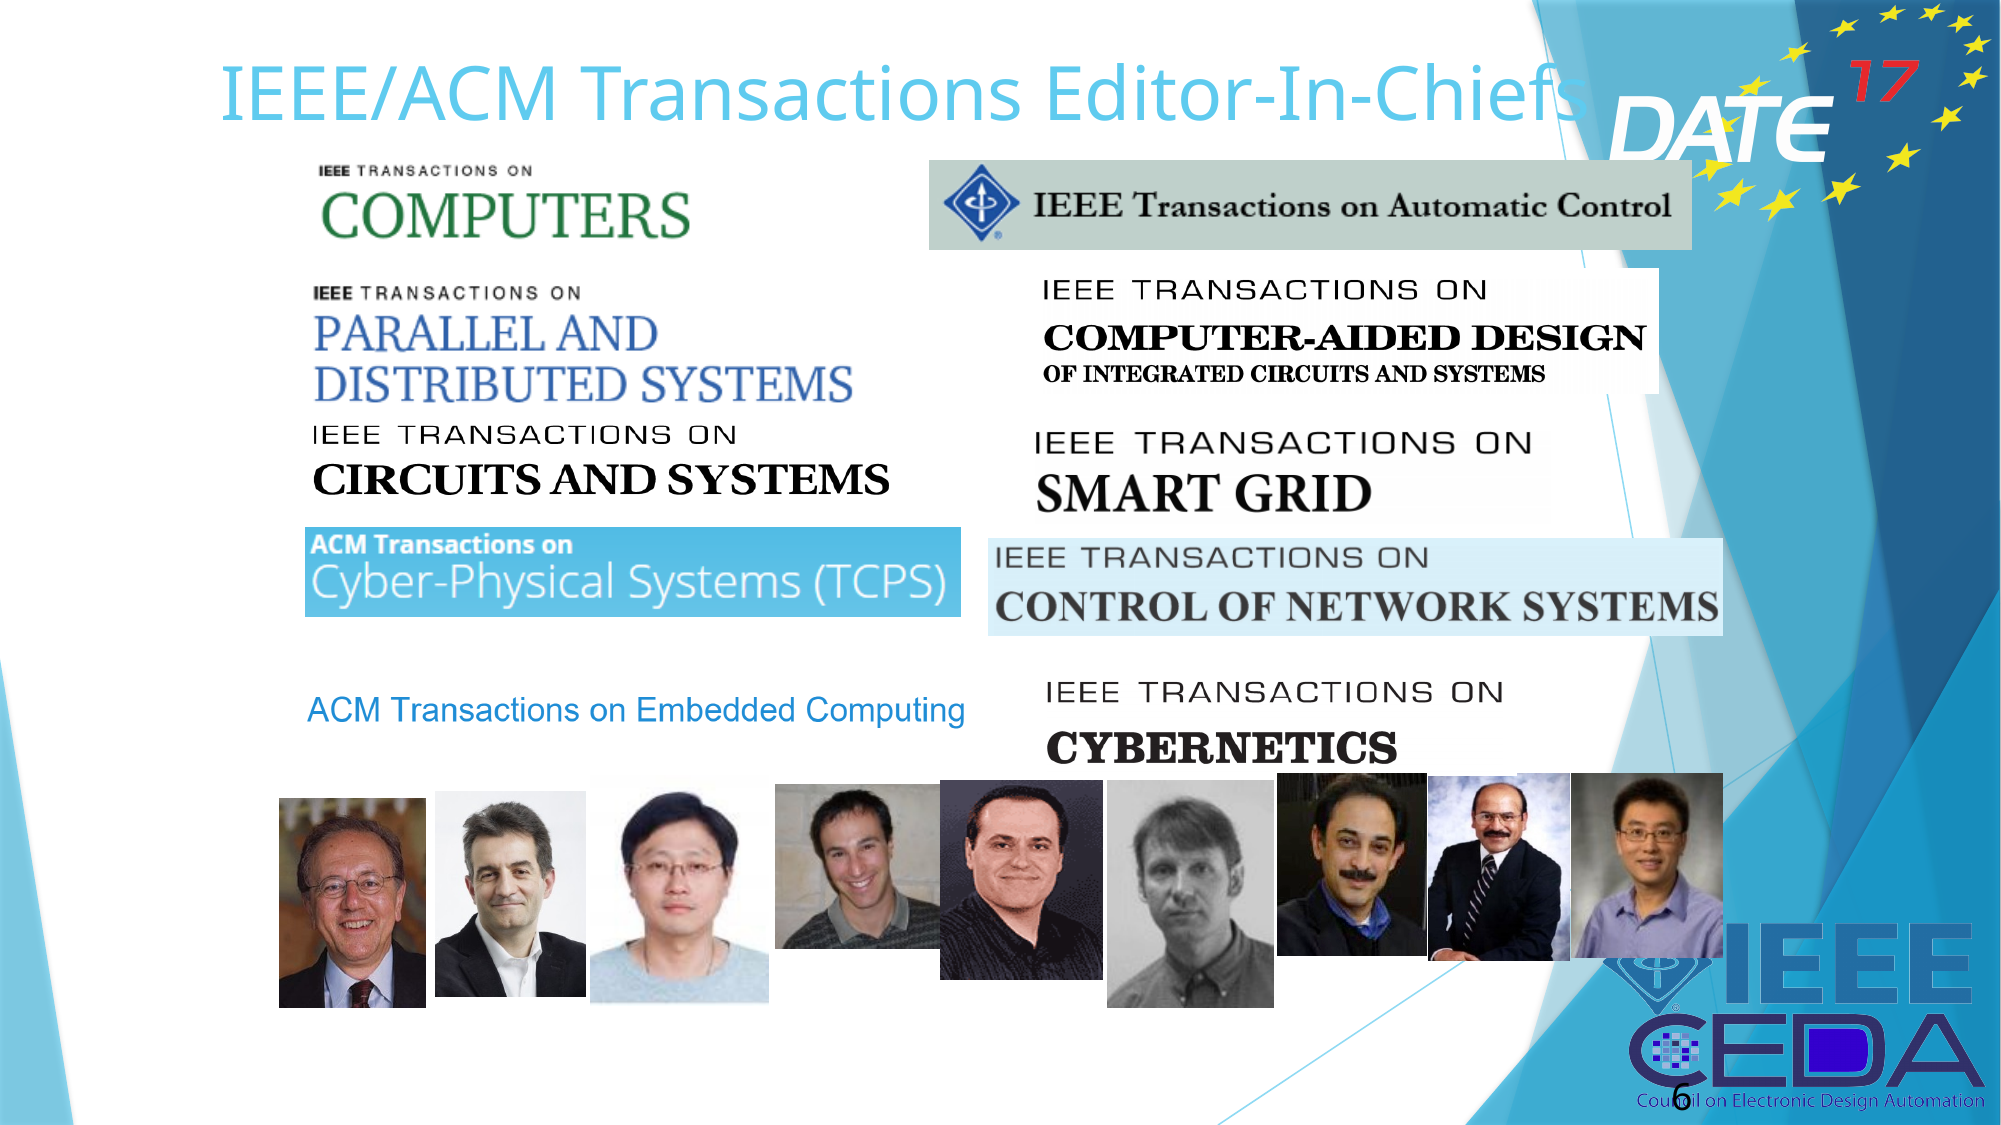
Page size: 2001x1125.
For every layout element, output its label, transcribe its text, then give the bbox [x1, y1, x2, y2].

picture [305, 526, 962, 617]
picture [302, 140, 895, 503]
picture [928, 3, 1992, 251]
picture [1031, 268, 1659, 395]
picture [987, 538, 1724, 637]
picture [589, 775, 769, 1007]
title IEEE/ACM Transactions Editor-In-Chiefs [205, 37, 1623, 225]
text_box 6 [1656, 1065, 1750, 1125]
picture [774, 780, 1104, 981]
picture [278, 798, 426, 1008]
picture [435, 790, 587, 998]
picture [1021, 424, 1552, 524]
picture [302, 691, 967, 731]
picture [1106, 780, 1274, 1008]
picture [1610, 976, 2001, 1125]
picture [1031, 666, 1723, 962]
